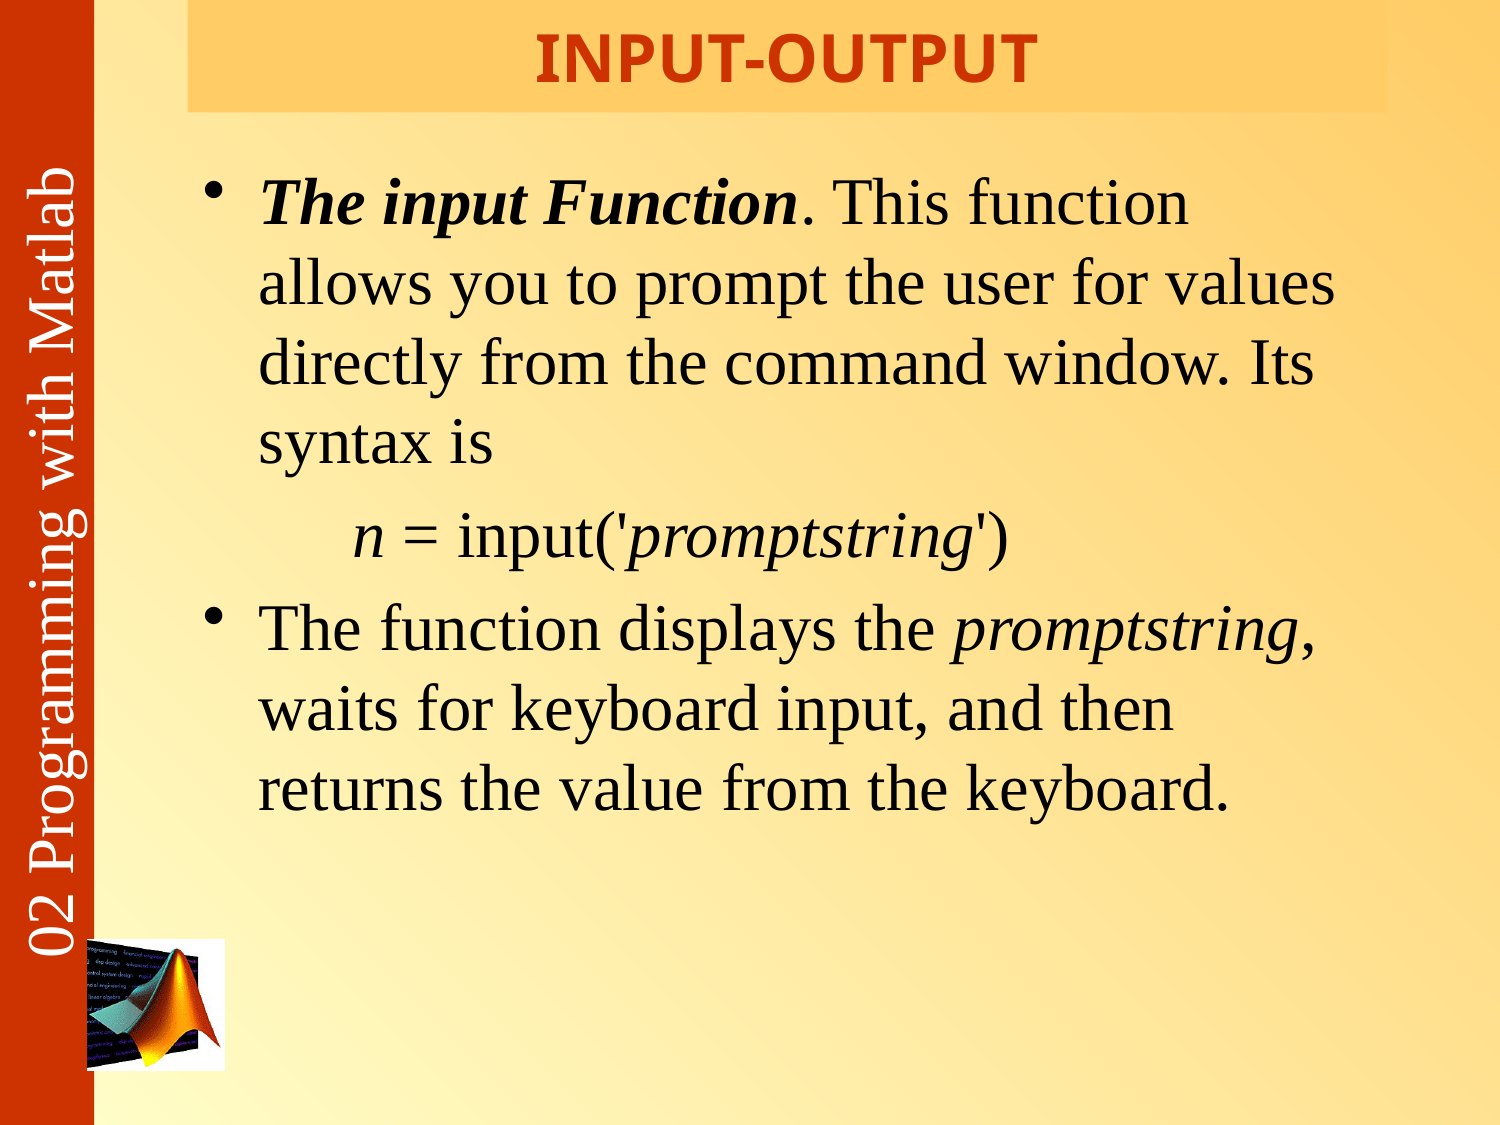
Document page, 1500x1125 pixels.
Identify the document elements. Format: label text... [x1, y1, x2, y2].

title INPUT-OUTPUT [187, 0, 1388, 113]
picture [87, 939, 225, 1071]
list The input Function. This function allows you to prompt the user for values directly from the command window. Its syntax is n = input('promptstring') The function displays the promptstring, waits for keyboard input, and then returns the value from the keyboard. [187, 149, 1388, 988]
